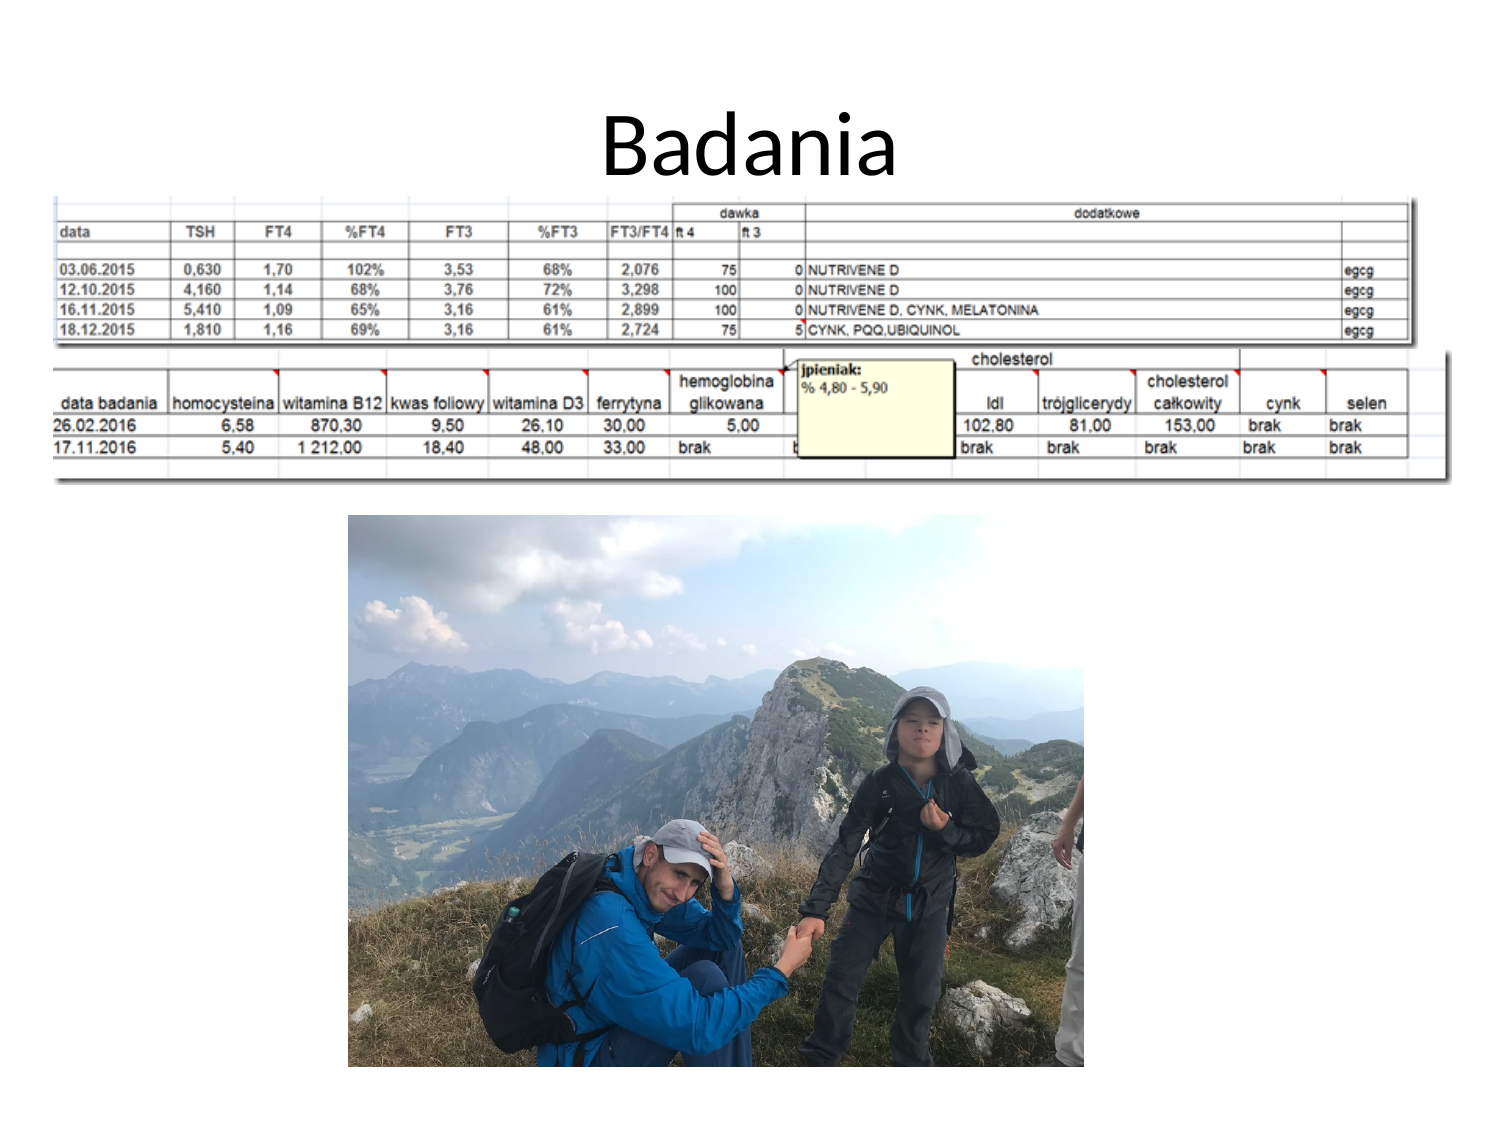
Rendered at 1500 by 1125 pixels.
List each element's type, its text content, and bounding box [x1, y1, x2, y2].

title Badania [75, 45, 1425, 233]
picture [52, 196, 1452, 485]
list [348, 514, 1084, 1067]
